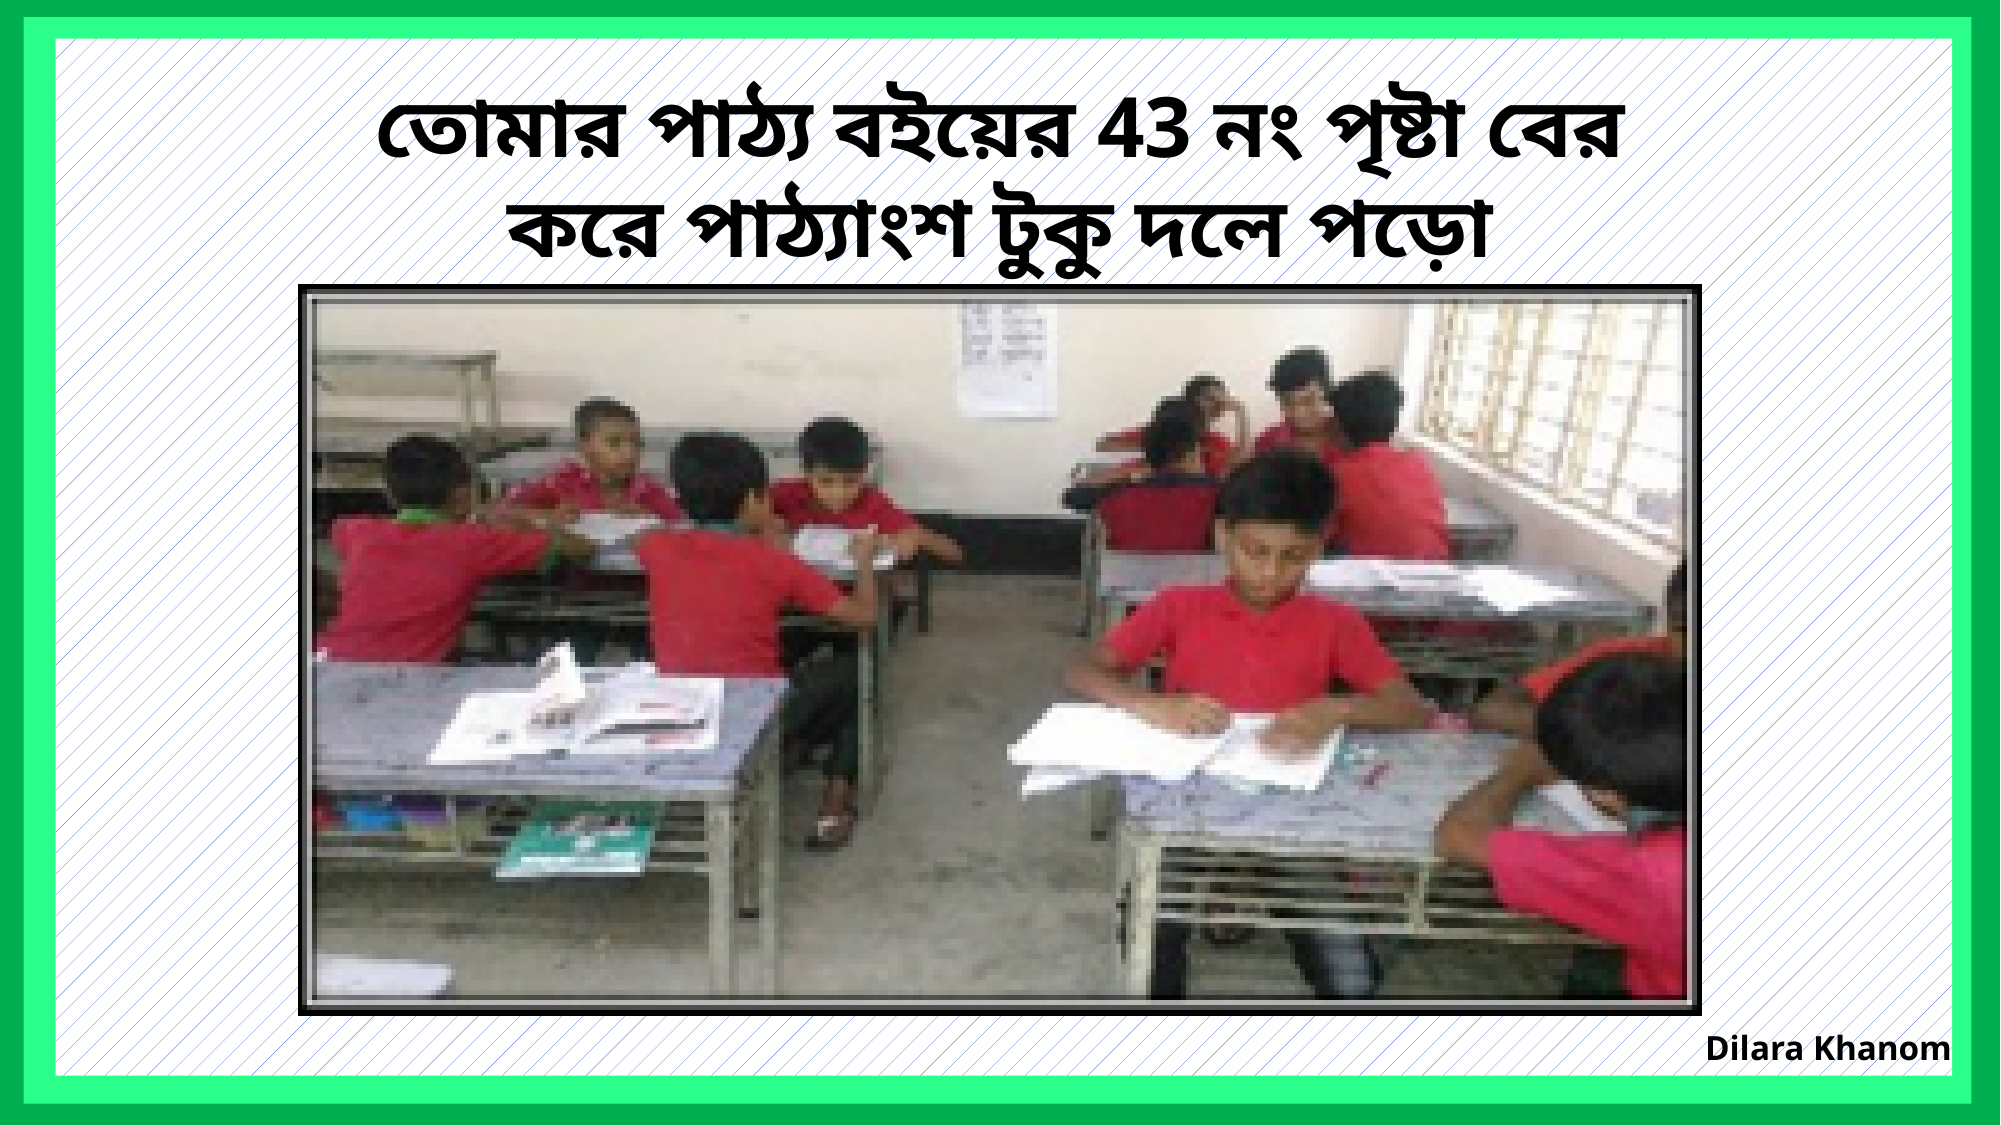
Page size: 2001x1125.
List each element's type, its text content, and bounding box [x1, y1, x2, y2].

text_box তোমার পাঠ্য বইয়ের 43 নং পৃষ্টা বের করে পাঠ্যাংশ টুকু দলে পড়ো [298, 67, 1702, 282]
picture [298, 284, 1702, 1016]
